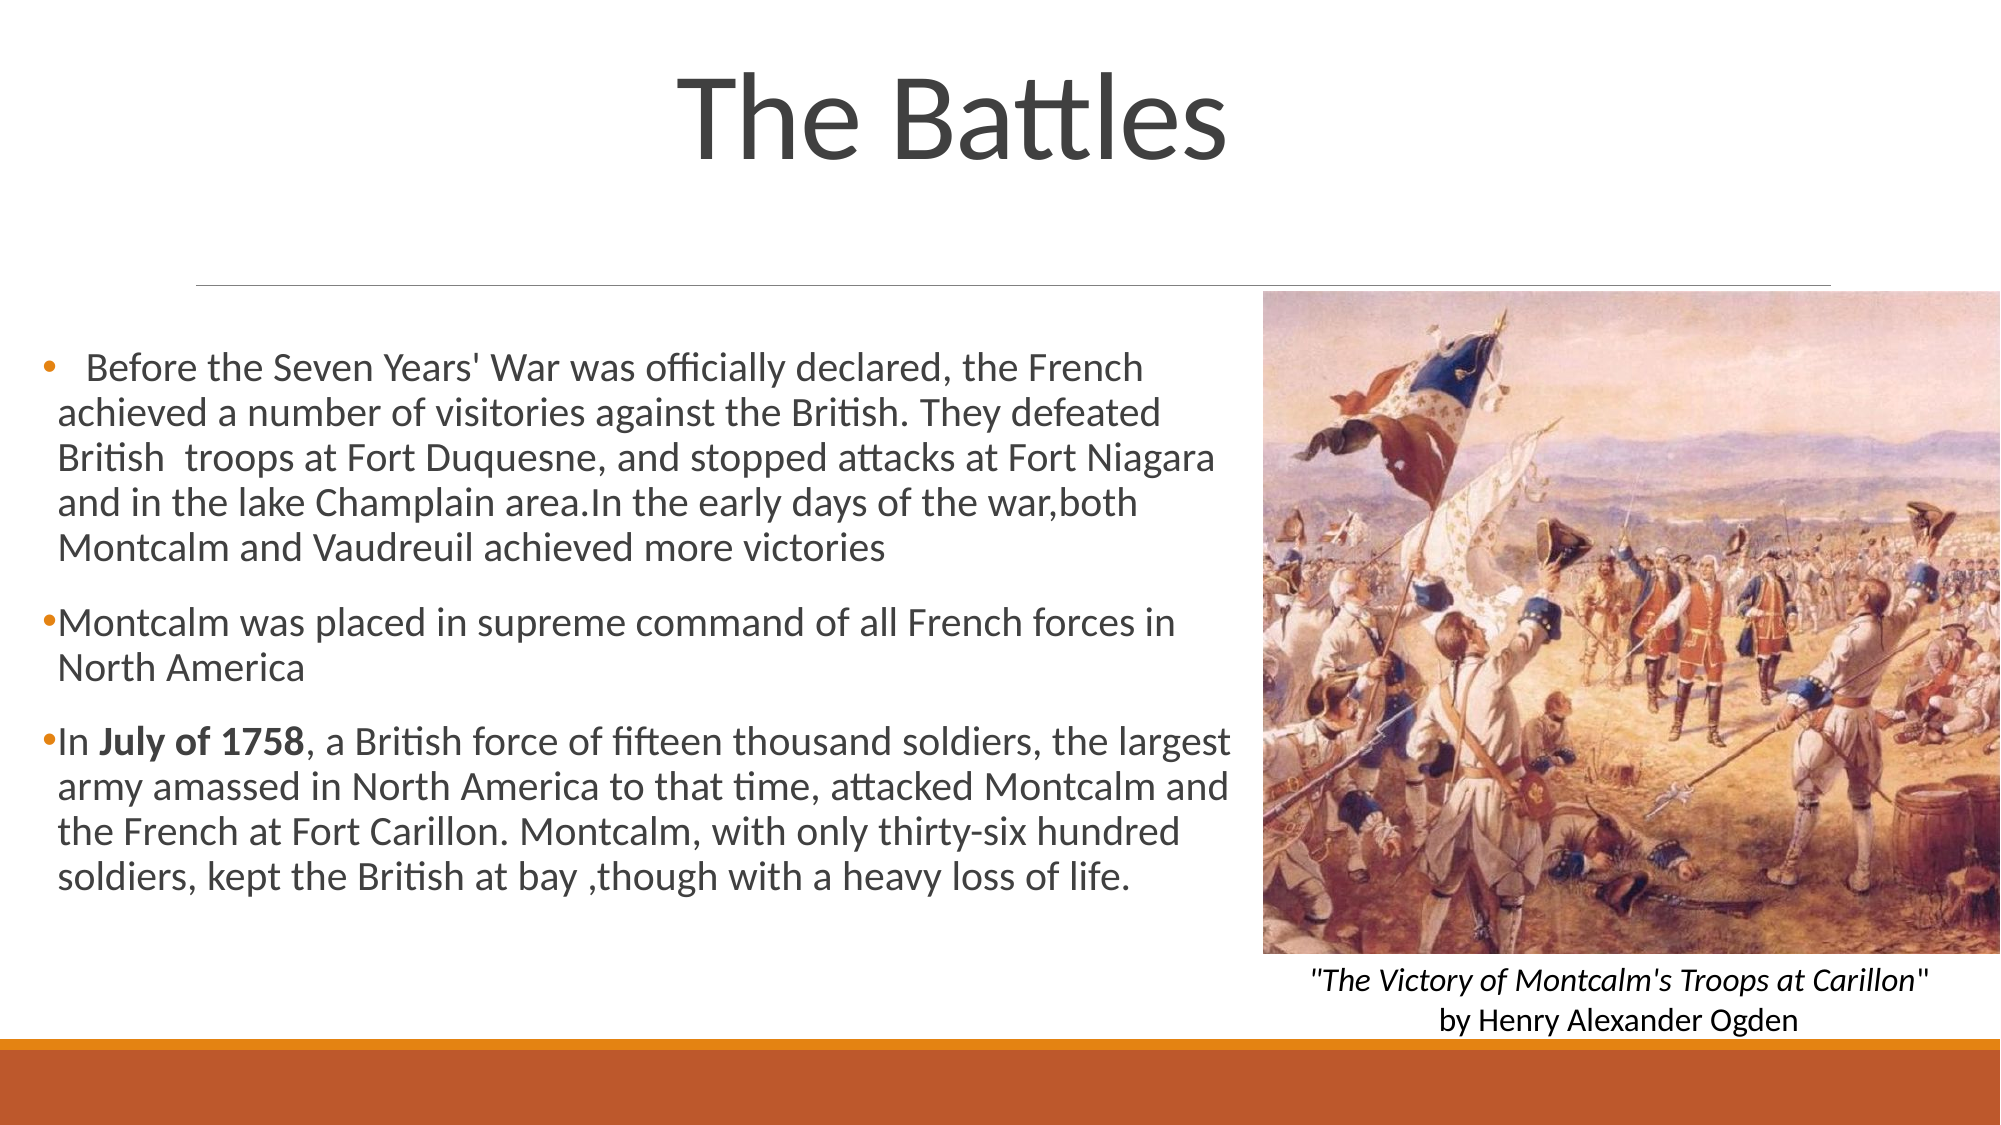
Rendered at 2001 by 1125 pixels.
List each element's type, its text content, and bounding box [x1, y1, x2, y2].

list Before the Seven Years' War was officially declared, the French achieved a number of visitories against the British. They defeated British troops at Fort Duquesne, and stopped attacks at Fort Niagara and in the lake Champlain area.In the early days of the war,both Montcalm and Vaudreuil achieved more victories Montcalm was placed in supreme command of all French forces in North America In July of 1758, a British force of fifteen thousand soldiers, the largest army amassed in North America to that time, attacked Montcalm and the French at Fort Carillon. Montcalm, with only thirty-six hundred soldiers, kept the British at bay ,though with a heavy loss of life. [42, 338, 1256, 999]
title The Battles [128, 0, 1779, 193]
picture [1262, 291, 2000, 955]
text_box "The Victory of Montcalm's Troops at Carillon" by Henry Alexander Ogden [1274, 962, 1964, 1046]
